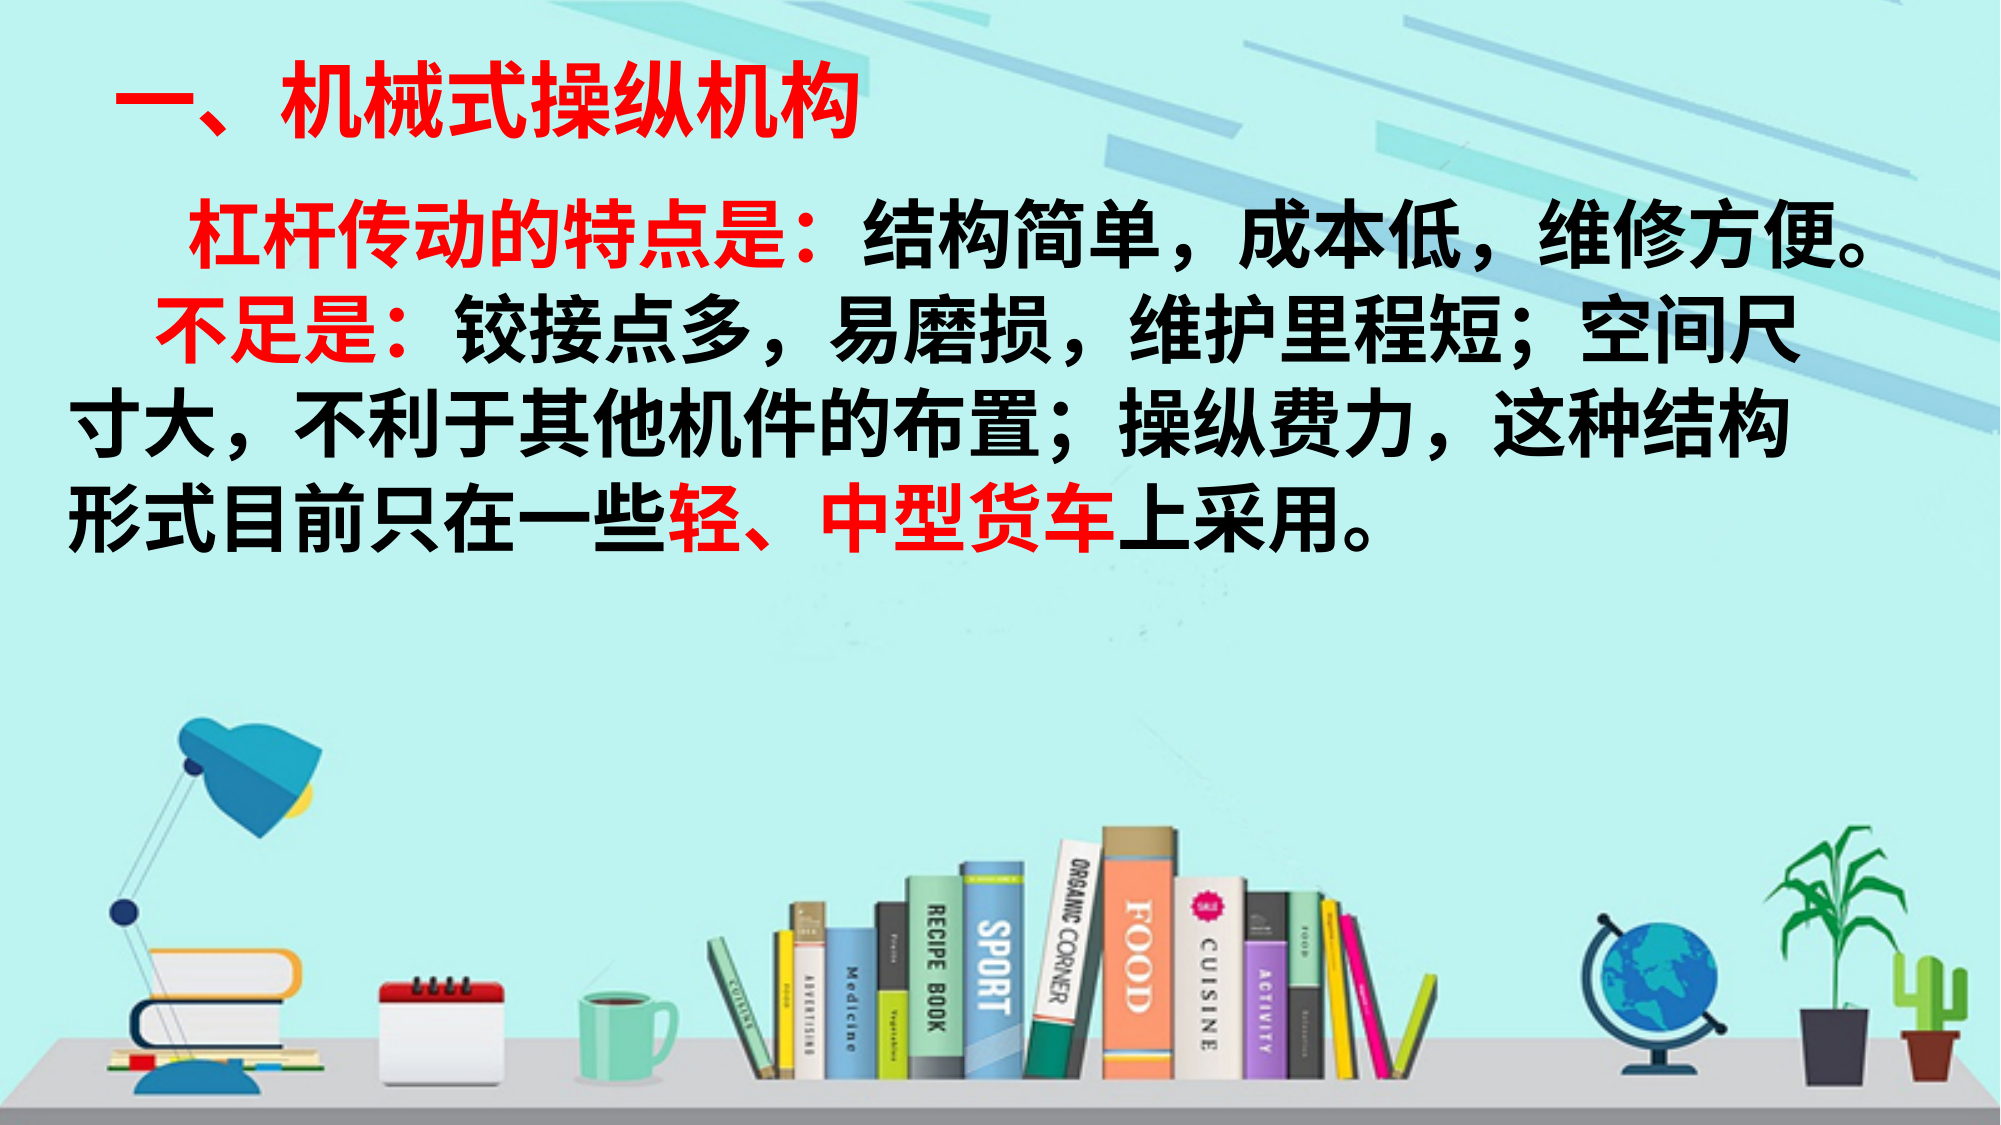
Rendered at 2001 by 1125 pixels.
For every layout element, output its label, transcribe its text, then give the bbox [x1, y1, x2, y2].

picture [0, 0, 2001, 1125]
title 一、机械式操纵机构 [98, 34, 1824, 175]
list 杠杆传动的特点是：结构简单，成本低，维修方便。 不足是：铰接点多，易磨损，维护里程短；空间尺寸大，不利于其他机件的布置；操纵费力，这种结构形式目前只在一些轻、中型货车上采用。 [52, 175, 1867, 851]
